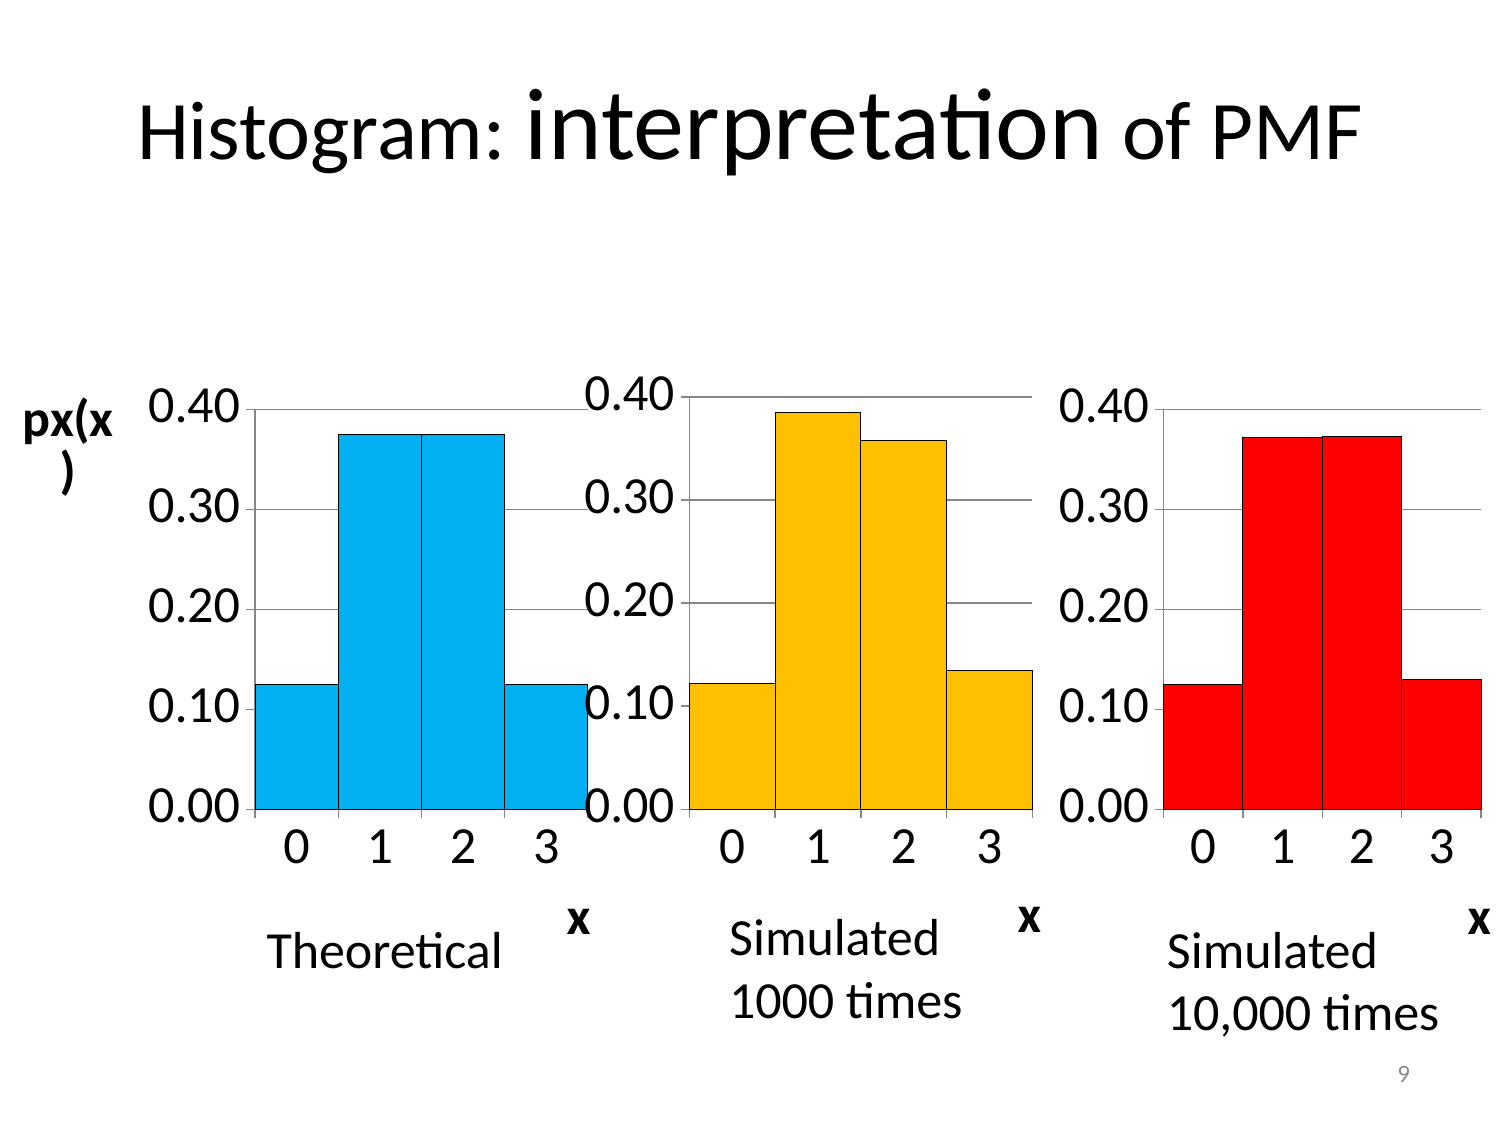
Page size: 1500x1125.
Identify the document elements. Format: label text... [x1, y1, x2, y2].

text_box Simulated 10,000 times [1152, 1004, 1455, 1049]
slide_number 9 [1074, 1042, 1425, 1103]
title Histogram: interpretation of PMF [75, 37, 1425, 200]
text_box Simulated 1000 times [714, 1004, 978, 1036]
chart [0, 358, 1500, 997]
